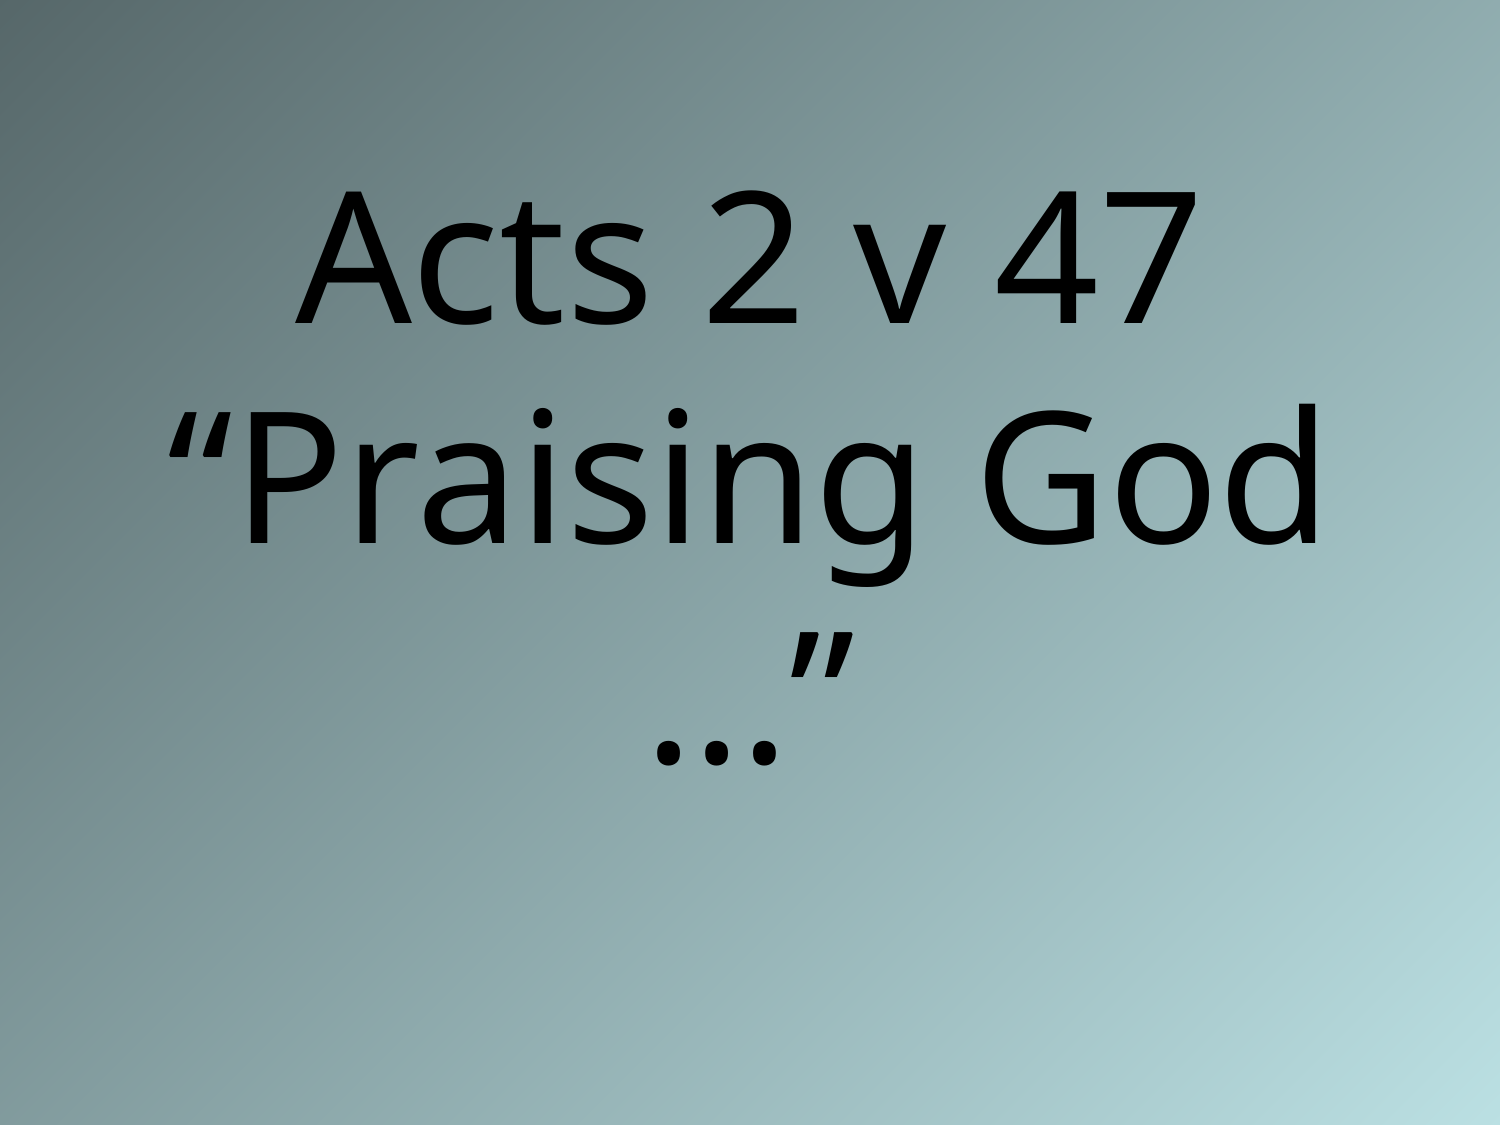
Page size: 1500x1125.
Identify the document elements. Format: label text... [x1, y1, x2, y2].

title Acts 2 v 47 “Praising God …” [112, 349, 1388, 591]
